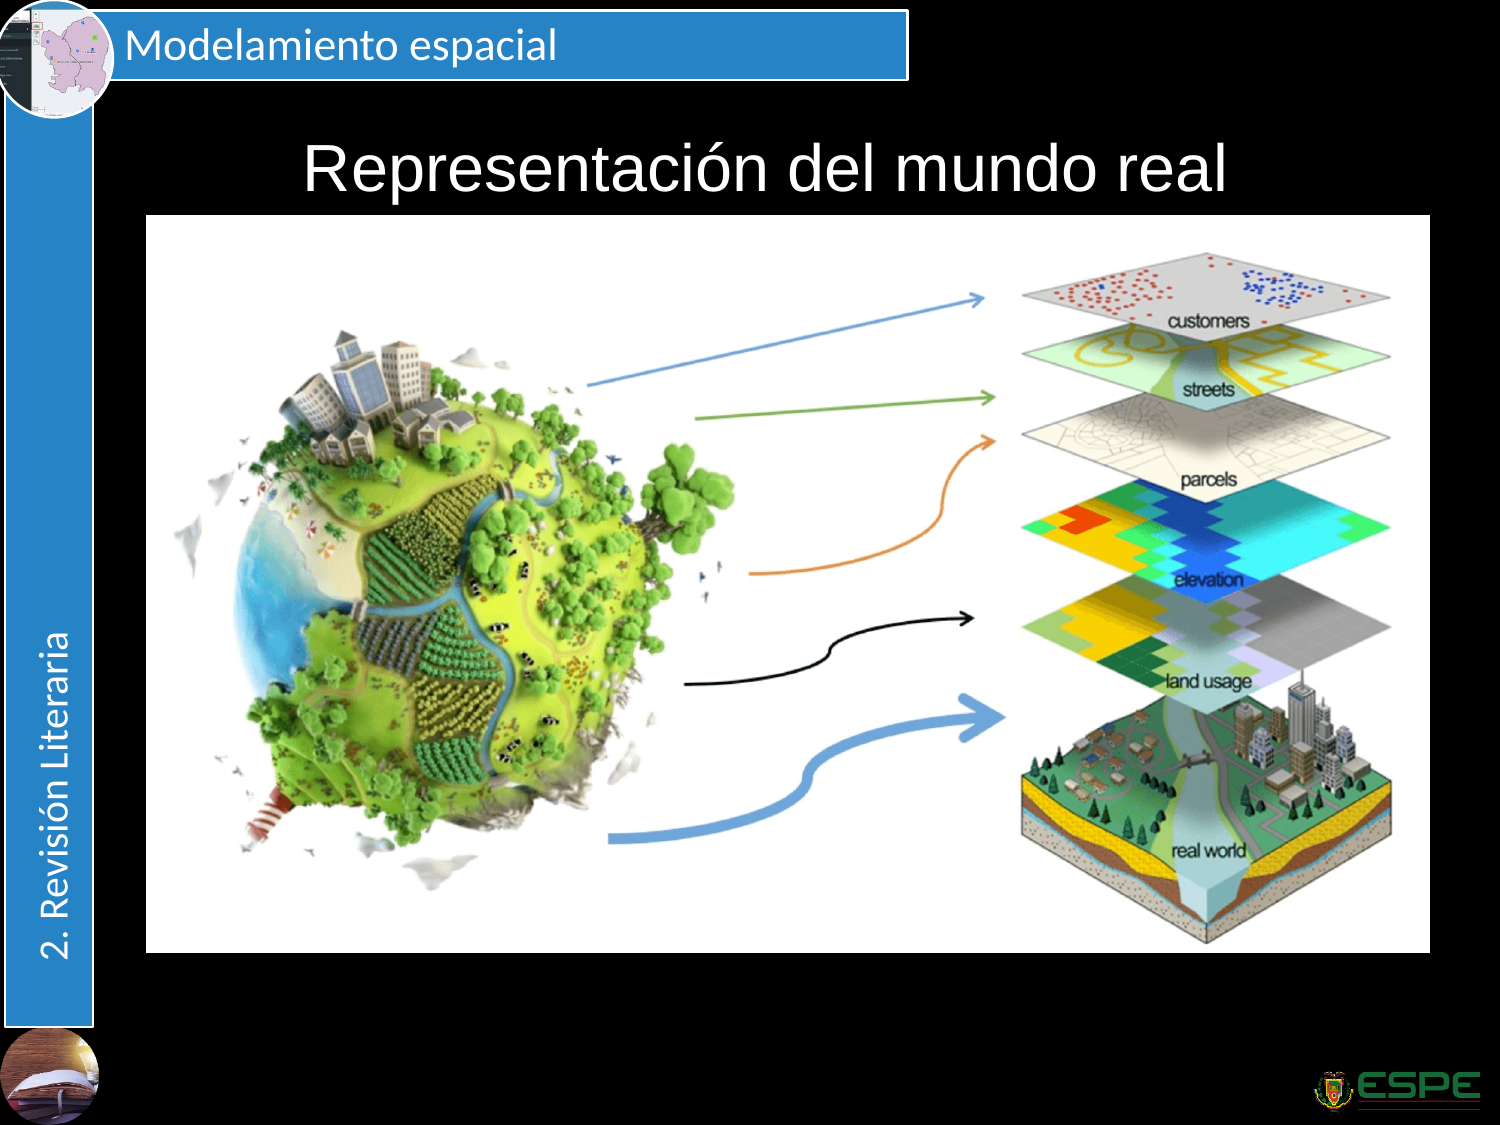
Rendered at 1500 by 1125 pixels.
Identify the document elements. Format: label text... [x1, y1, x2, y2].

picture [0, 1026, 99, 1125]
text_box [0, 0, 106, 119]
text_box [68, 10, 908, 81]
picture [1302, 1062, 1500, 1125]
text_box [0, 483, 142, 577]
picture [145, 214, 1430, 953]
text_box Representación del mundo real [288, 117, 1244, 212]
